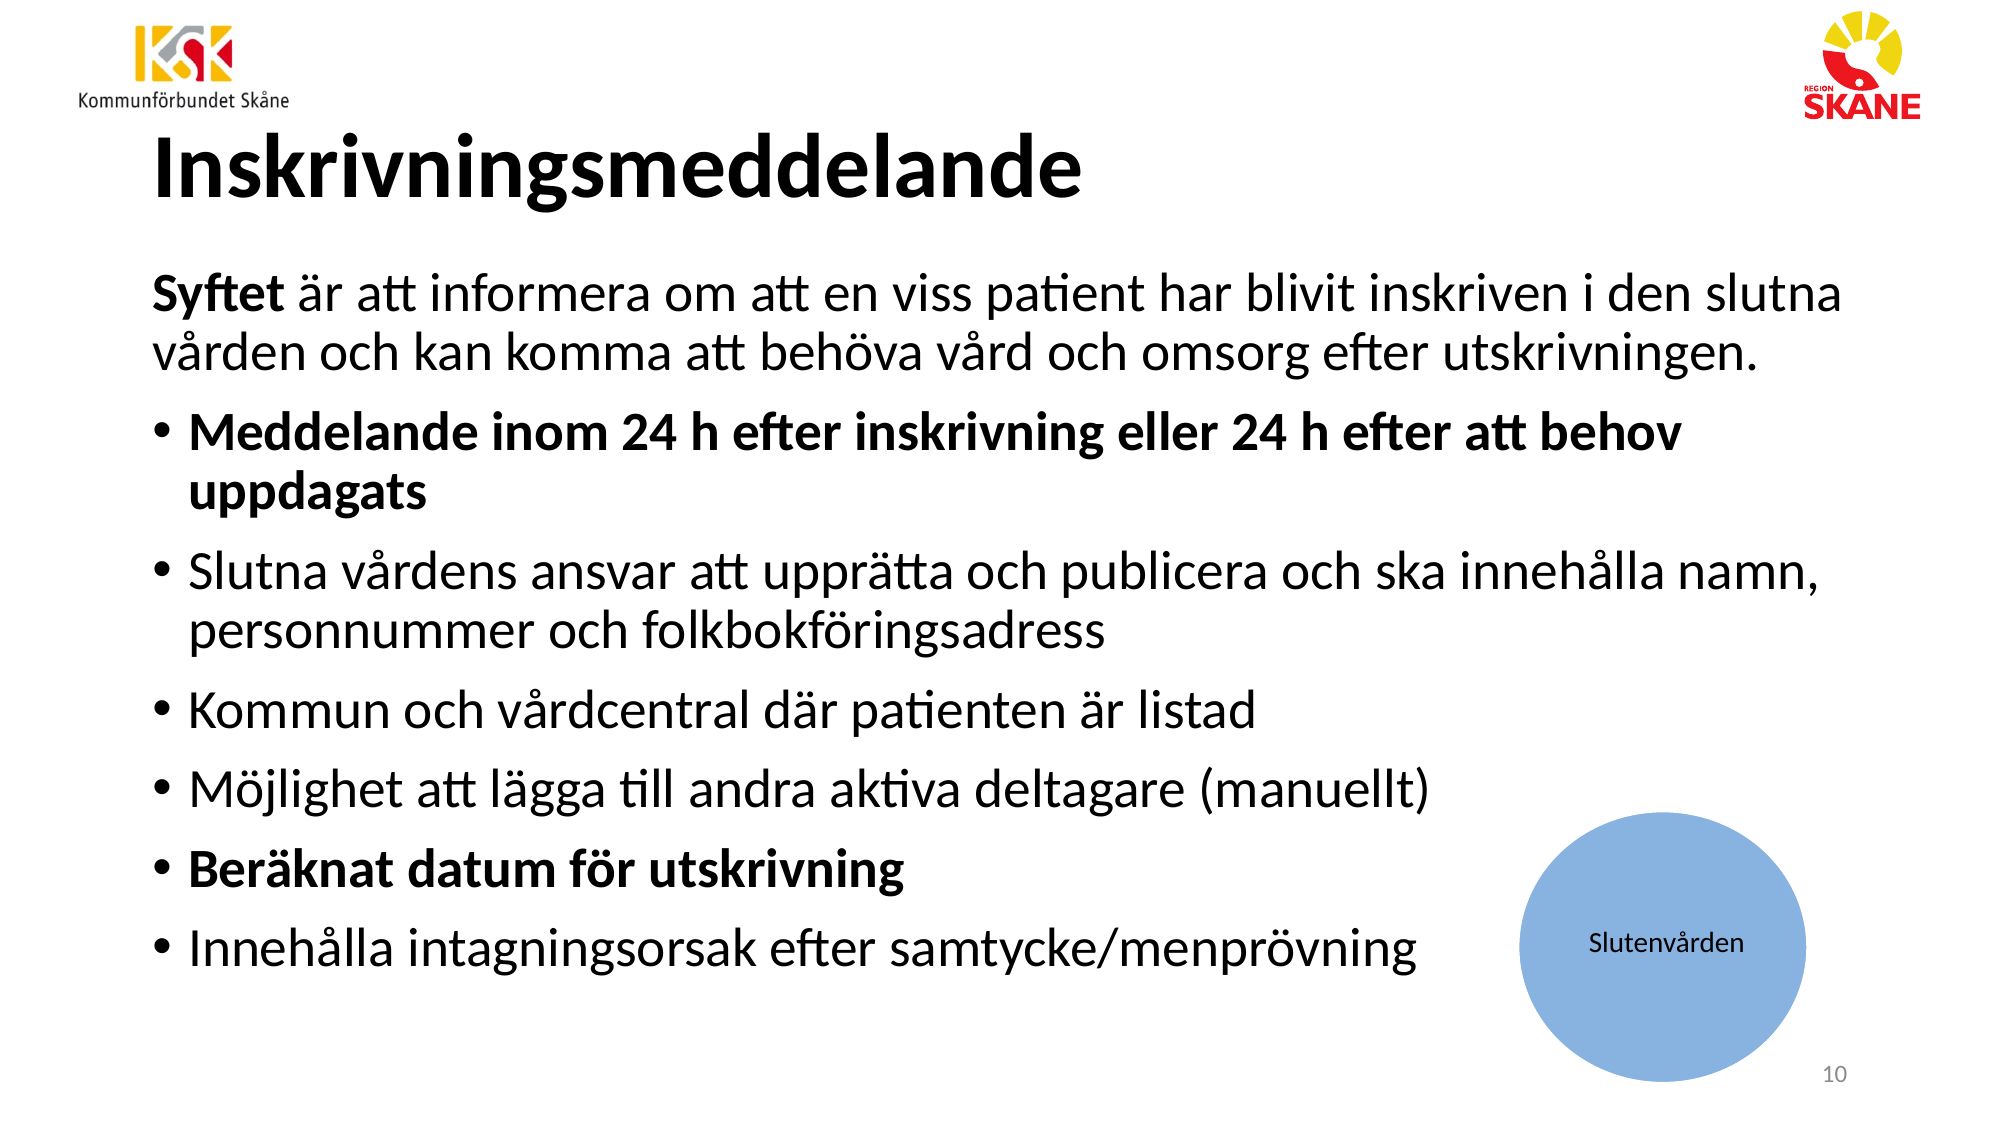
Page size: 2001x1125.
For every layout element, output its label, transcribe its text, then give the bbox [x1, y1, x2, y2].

picture [1804, 11, 1921, 120]
picture [64, 10, 303, 123]
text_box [1518, 811, 1808, 1083]
title Inskrivningsmeddelande [137, 55, 1863, 255]
slide_number 10 [1412, 1042, 1863, 1103]
list Syftet är att informera om att en viss patient har blivit inskriven i den slutna vården och kan komma att behöva vård och omsorg efter utskrivningen. Meddelande inom 24 h efter inskrivning eller 24 h efter att behov uppdagats Slutna vårdens ansvar att upprätta och publicera och ska innehålla namn, personnummer och folkbokföringsadress Kommun och vårdcentral där patienten är listad Möjlighet att lägga till andra aktiva deltagare (manuellt) Beräknat datum för utskrivning Innehålla intagningsorsak efter samtycke/menprövning [137, 255, 1863, 1014]
